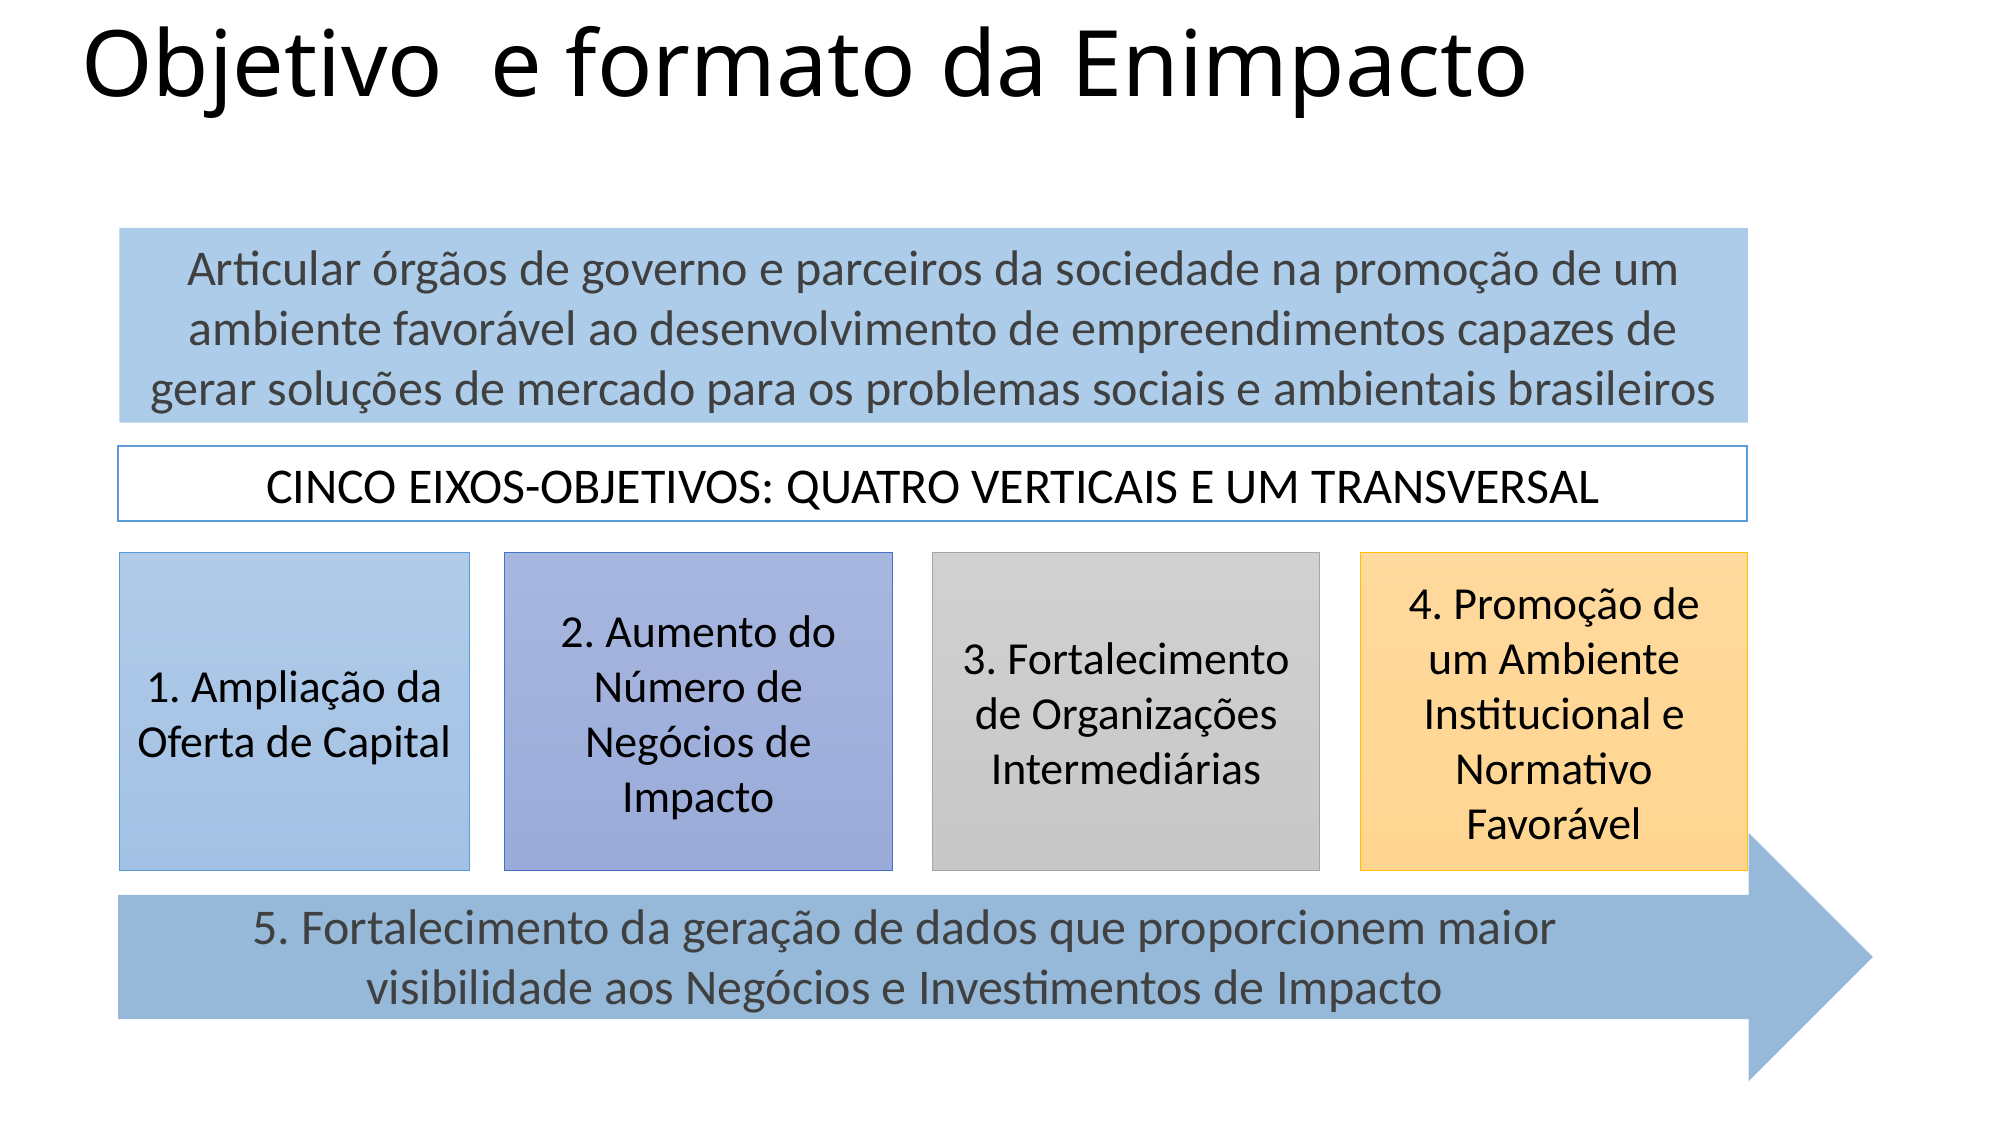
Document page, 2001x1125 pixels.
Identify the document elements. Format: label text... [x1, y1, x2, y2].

text_box 1. Ampliação da Oferta de Capital [119, 552, 470, 871]
title Objetivo e formato da Enimpacto [80, 17, 1916, 95]
text_box 3. Fortalecimento de Organizações Intermediárias [932, 552, 1320, 871]
text_box Articular órgãos de governo e parceiros da sociedade na promoção de um ambiente favorável ao desenvolvimento de empreendimentos capazes de gerar soluções de mercado para os problemas sociais e ambientais brasileiros [119, 227, 1748, 423]
text_box 5. Fortalecimento da geração de dados que proporcionem maior visibilidade aos Negócios e Investimentos de Impacto [174, 887, 1636, 1022]
text_box CINCO EIXOS-OBJETIVOS: QUATRO VERTICAIS E UM TRANSVERSAL [117, 445, 1748, 522]
text_box [118, 894, 174, 1020]
text_box 4. Promoção de um Ambiente Institucional e Normativo Favorável [1360, 552, 1748, 871]
text_box [1636, 832, 1873, 1082]
text_box 2. Aumento do Número de Negócios de Impacto [504, 552, 893, 871]
